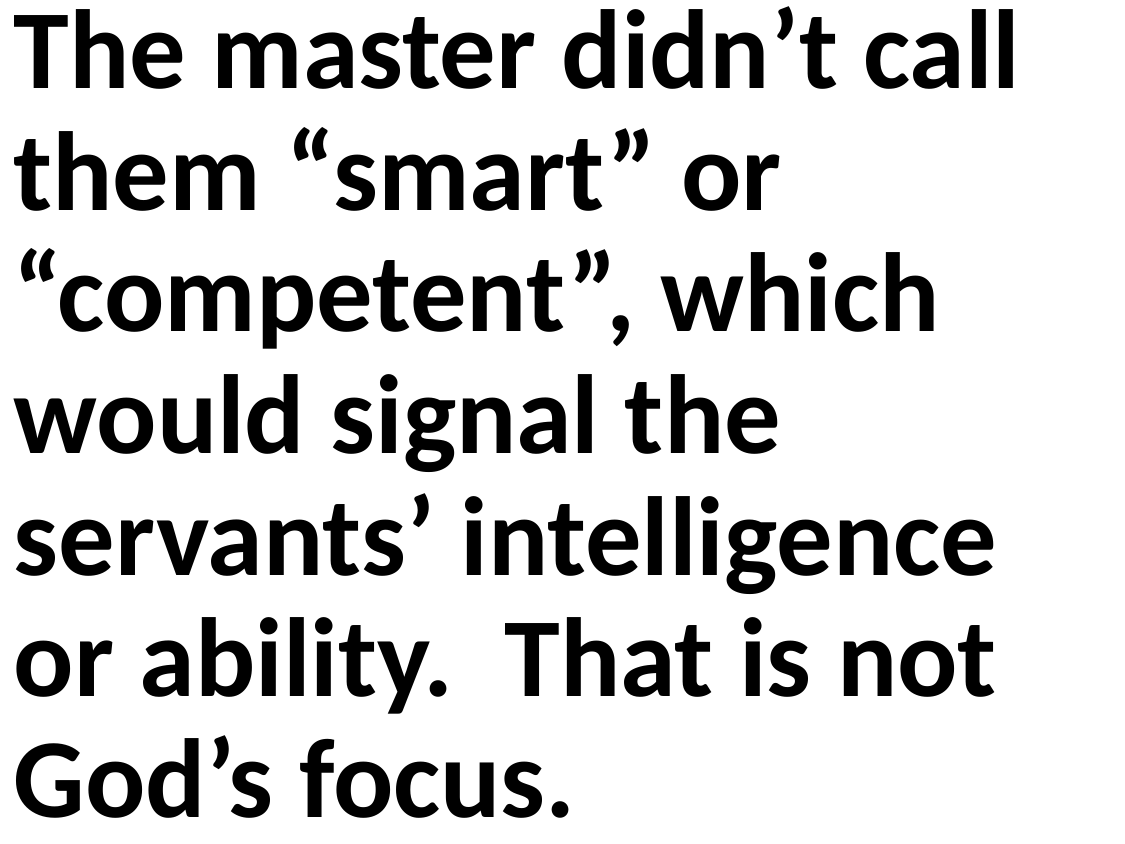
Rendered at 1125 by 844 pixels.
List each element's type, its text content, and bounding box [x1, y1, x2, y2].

list The master didn’t call them “smart” or “competent”, which would signal the servants’ intelligence or ability. That is not God’s focus. [0, 0, 1125, 685]
